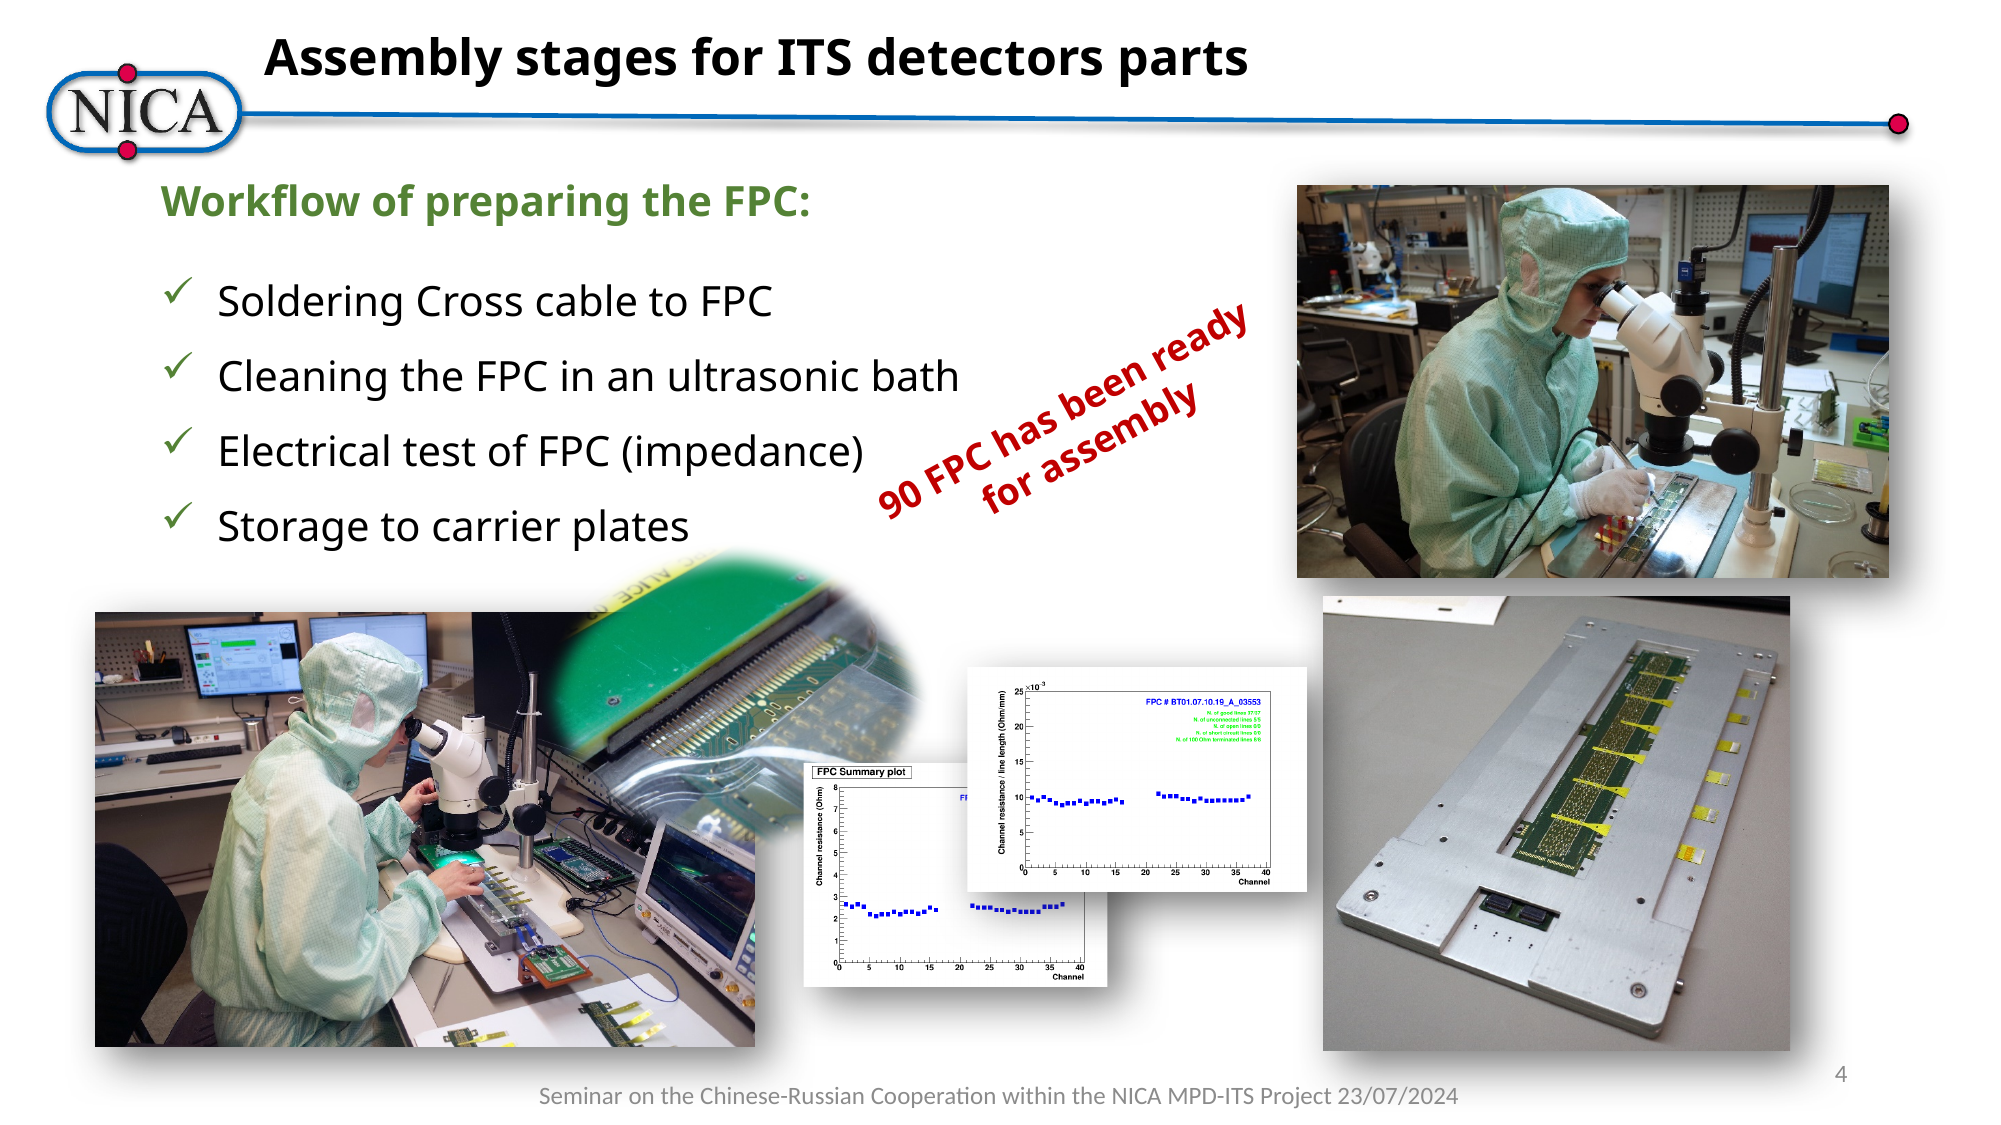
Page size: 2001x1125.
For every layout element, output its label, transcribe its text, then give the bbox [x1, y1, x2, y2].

picture [95, 541, 1308, 1047]
text_box Workflow of preparing the FPC: Soldering Cross cable to FPC Cleaning the FPC in an ultrasonic bath Electrical test of FPC (impedance) Storage to carrier plates [146, 167, 1124, 558]
slide_number 4 [1412, 1042, 1863, 1103]
footer Seminar on the Chinese-Russian Cooperation within the NICA MPD-ITS Project 23/07/2024 [418, 1065, 1582, 1125]
picture [1296, 184, 1889, 578]
text_box 90 FPC has been ready for assembly [854, 270, 1296, 566]
text_box Assembly stages for ITS detectors parts [249, 18, 1932, 153]
picture [42, 59, 250, 168]
picture [1322, 596, 1791, 1051]
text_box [237, 113, 1890, 124]
